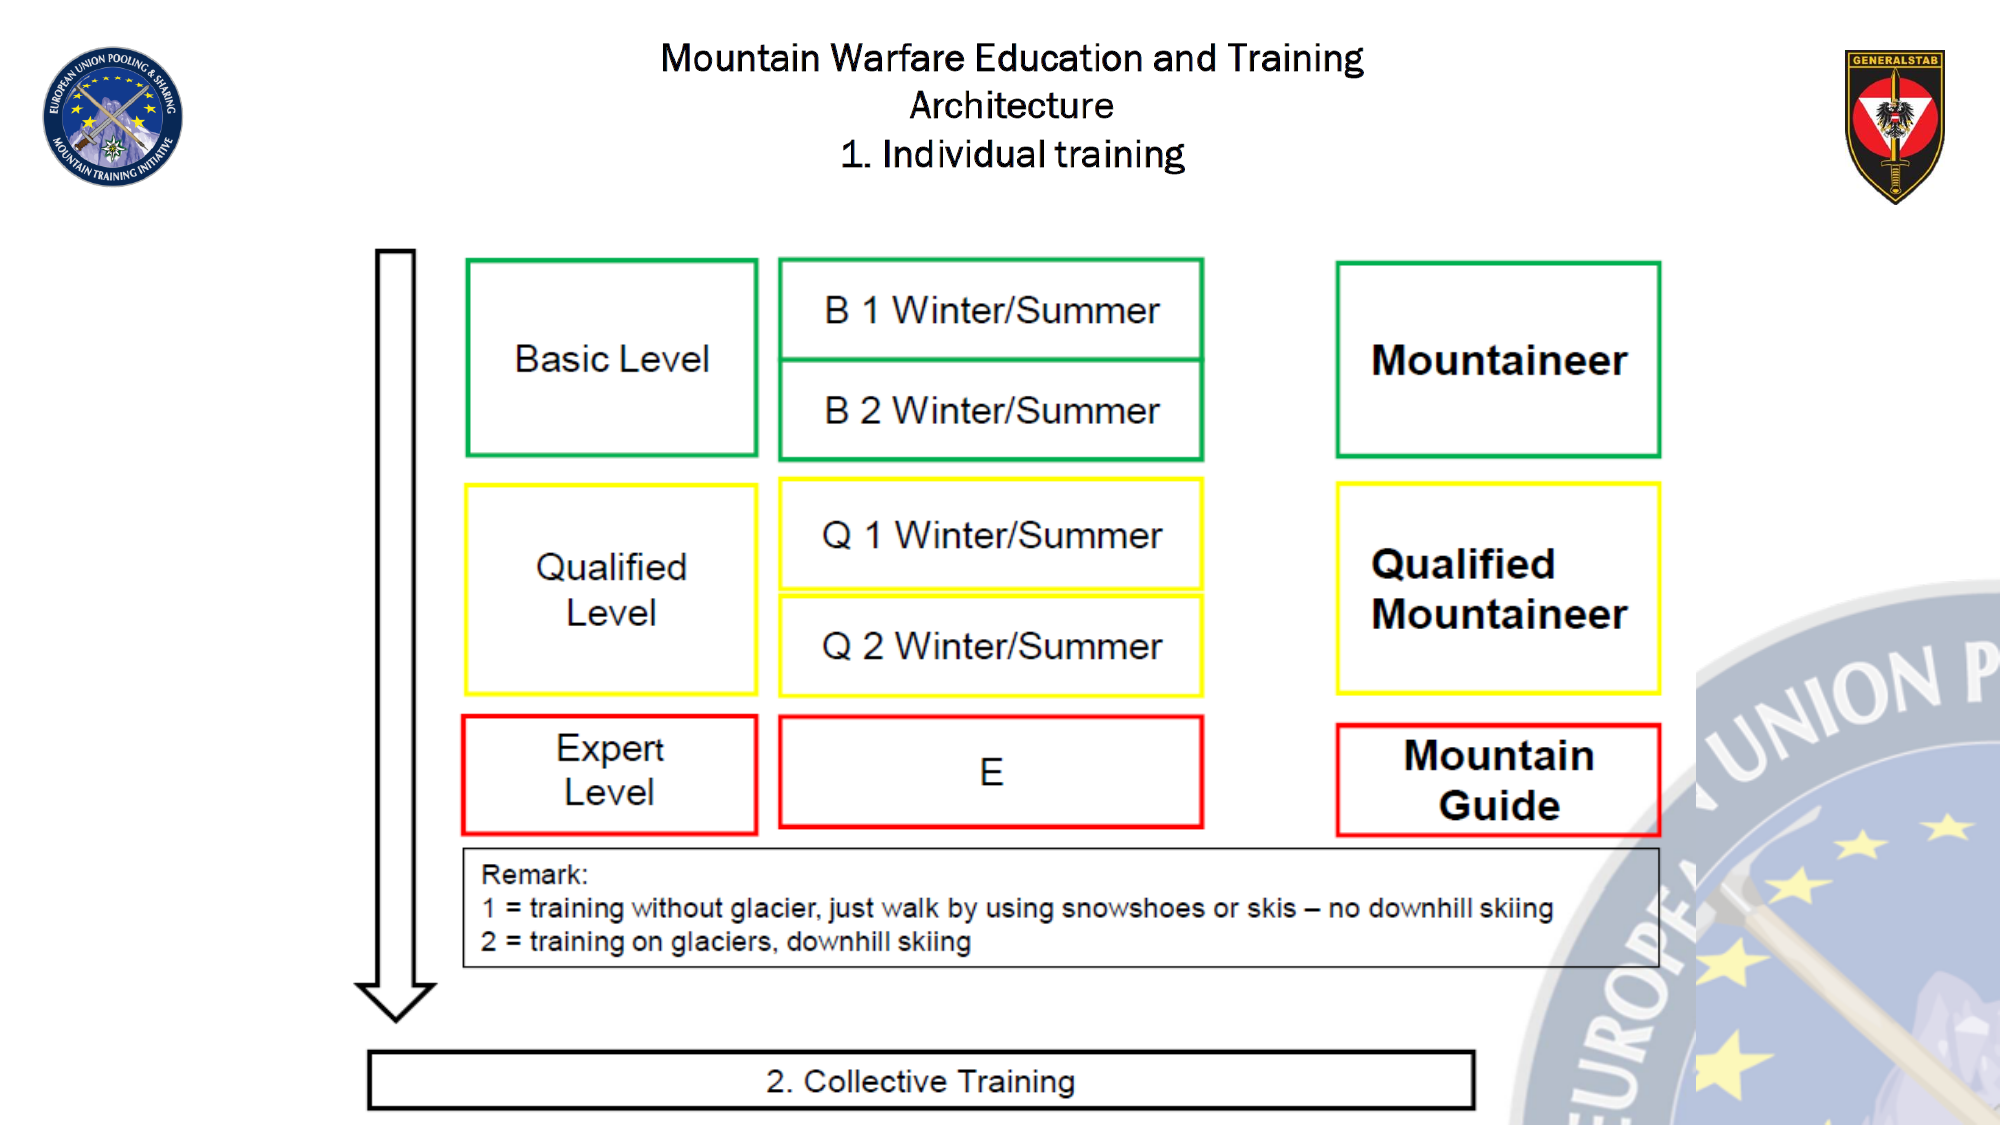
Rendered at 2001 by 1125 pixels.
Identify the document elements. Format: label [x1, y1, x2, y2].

picture [41, 45, 184, 188]
picture [1845, 50, 1945, 205]
picture [290, 208, 2000, 1125]
picture [657, 29, 1371, 187]
